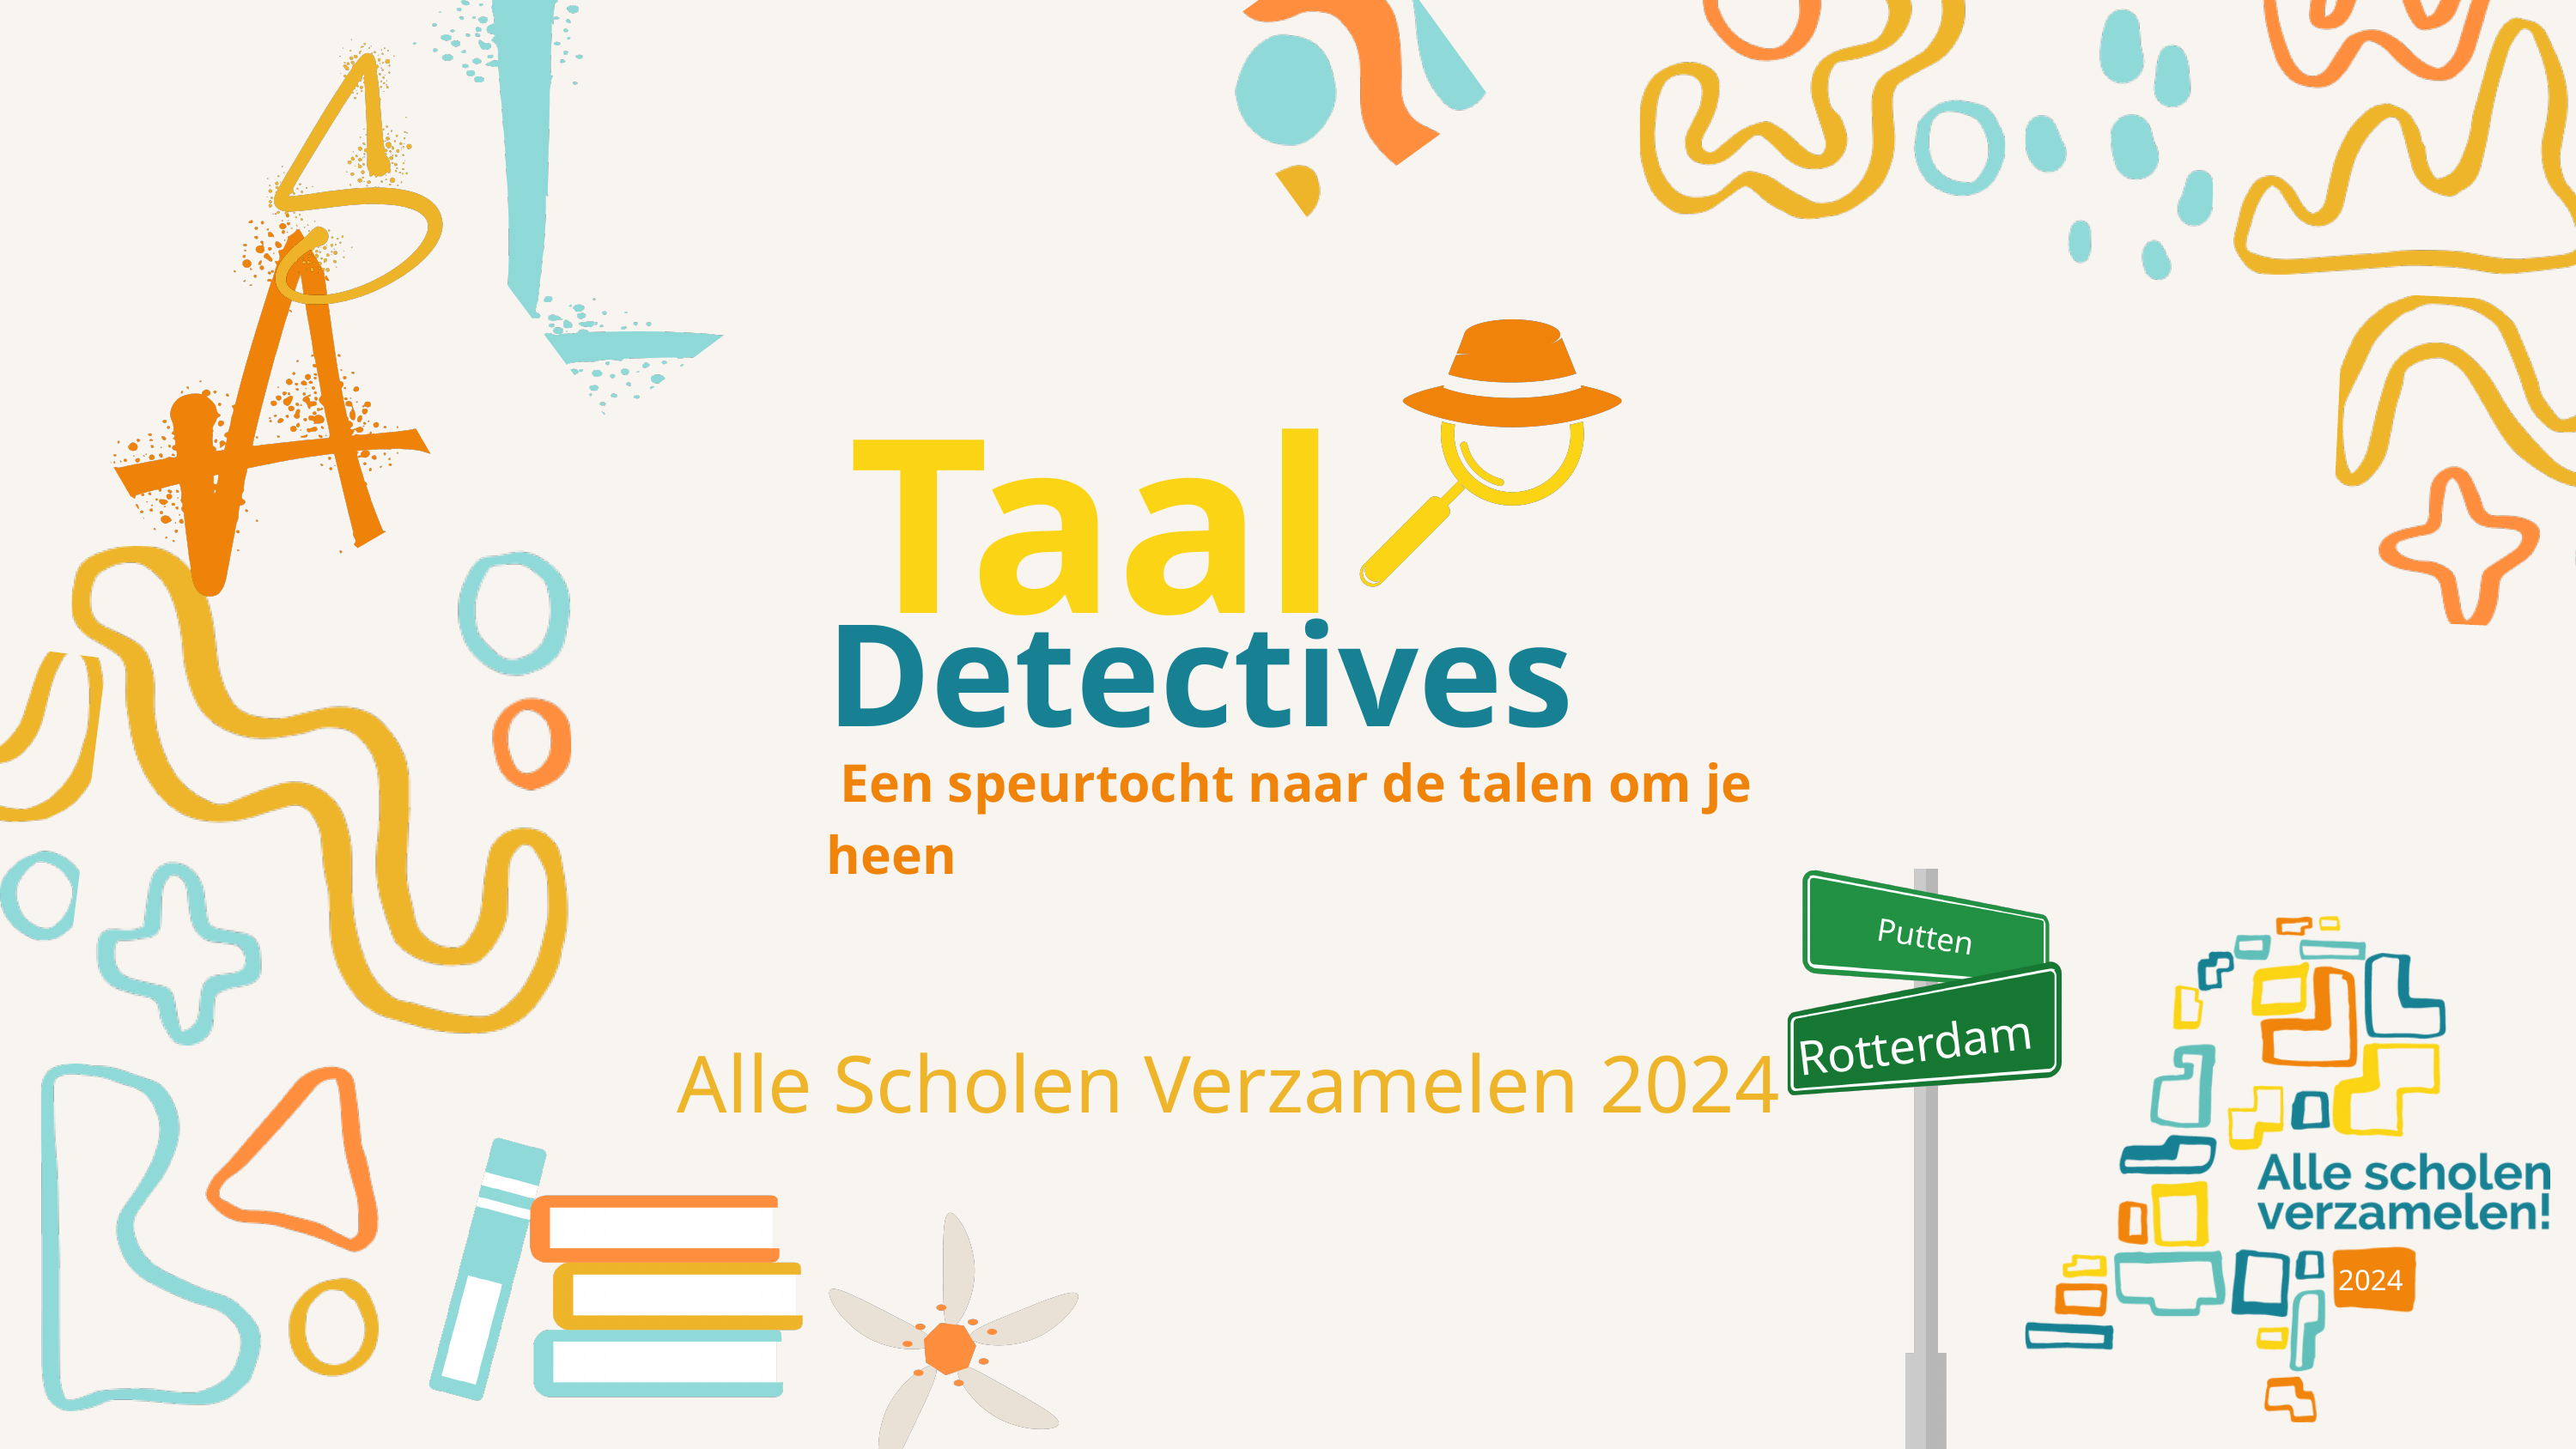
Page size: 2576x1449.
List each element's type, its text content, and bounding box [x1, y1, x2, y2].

text_box [825, 1211, 1082, 1449]
text_box Putten [1806, 892, 2046, 973]
text_box Taal [813, 322, 1358, 556]
text_box [71, 546, 572, 1046]
text_box [428, 1137, 804, 1401]
text_box [1358, 319, 1622, 588]
text_box [2025, 8, 2214, 282]
text_box [2329, 292, 2576, 630]
text_box [2233, 0, 2576, 275]
text_box [0, 645, 107, 973]
text_box [265, 38, 444, 305]
text_box [40, 1064, 379, 1411]
text_box Detectives [813, 556, 1587, 755]
text_box [2062, 916, 2550, 1422]
text_box [1787, 869, 2062, 1449]
text_box [1187, 0, 1491, 227]
text_box Rotterdam [1783, 990, 2046, 1088]
text_box Alle Scholen Verzamelen 2024 [551, 1028, 1907, 1130]
text_box [40, 211, 453, 634]
text_box [1639, 0, 2006, 220]
text_box [352, 0, 814, 421]
text_box Een speurtocht naar de talen om je heen [826, 739, 1864, 886]
text_box 2024 [2318, 1257, 2424, 1297]
